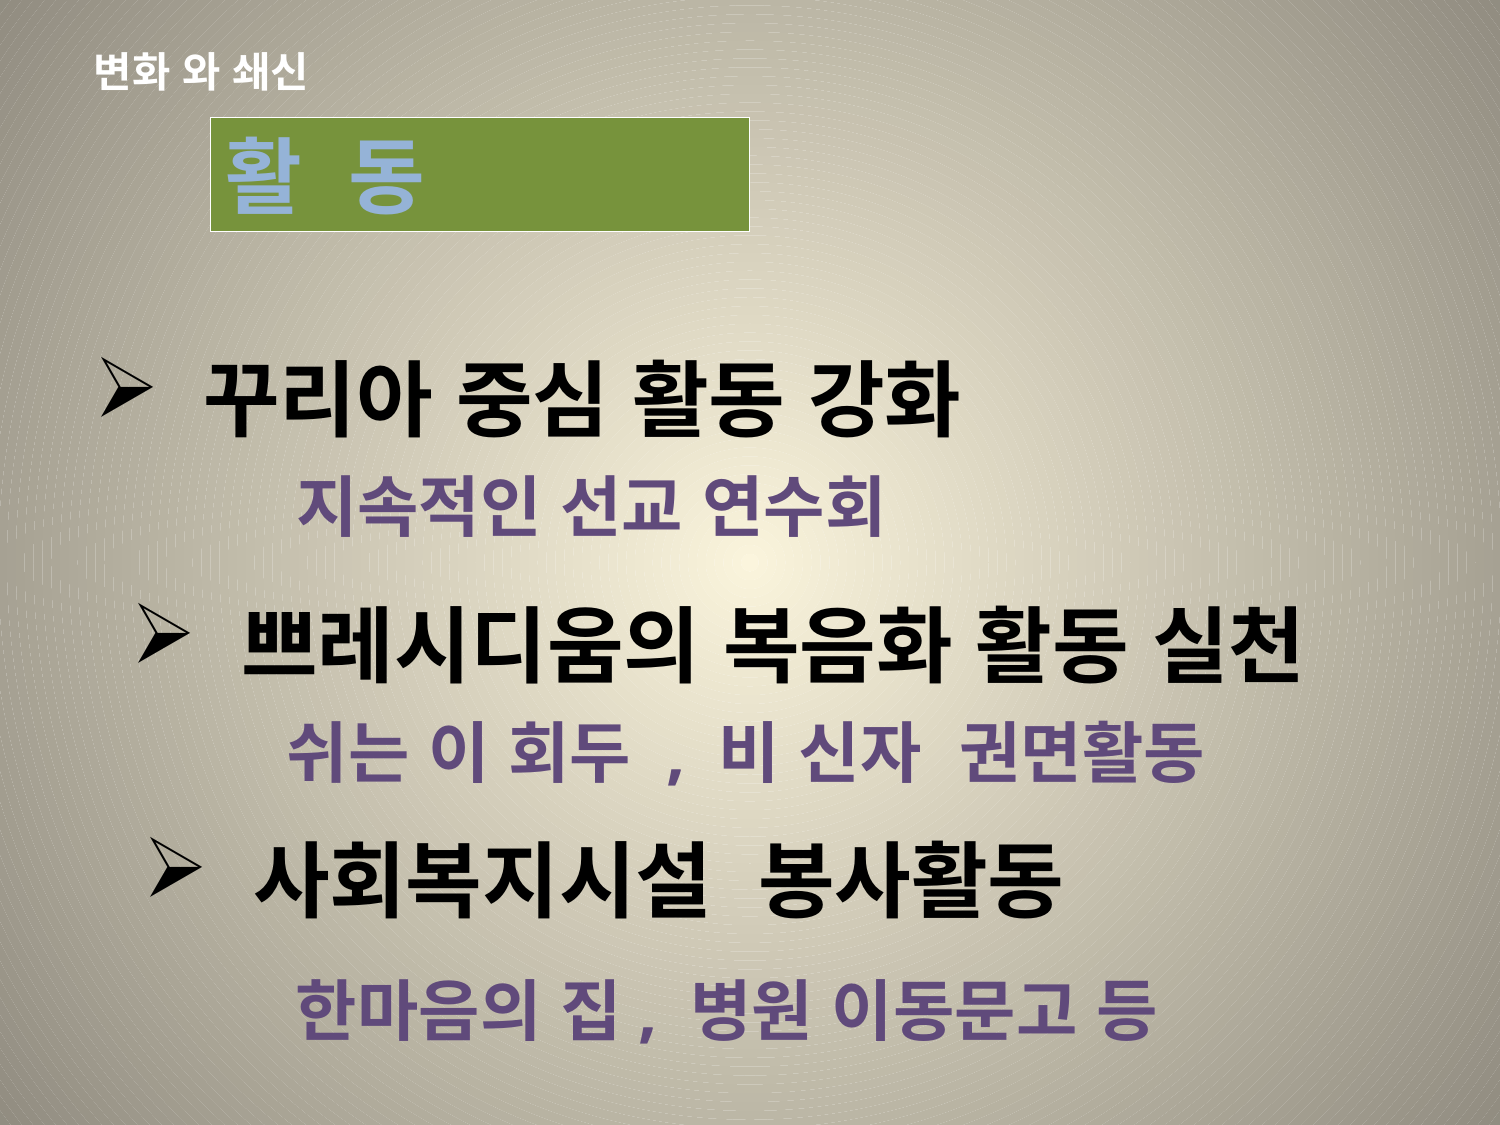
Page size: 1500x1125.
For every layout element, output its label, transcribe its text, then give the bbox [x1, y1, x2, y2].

text_box 사회복지시설 봉사활동 [128, 820, 1278, 936]
text_box 쉬는 이 회두 , 비 신자 권면활동 [46, 703, 1336, 798]
title 변화 와 쇄신 [75, 24, 329, 118]
text_box 활 동 [210, 117, 750, 232]
text_box 지속적인 선교 연수회 [281, 456, 1266, 552]
text_box 꾸리아 중심 활동 강화 [0, 339, 1149, 455]
text_box 쁘레시디움의 복음화 활동 실천 [117, 585, 1453, 701]
text_box 한마음의 집, 병원 이동문고 등 [281, 960, 1254, 1056]
